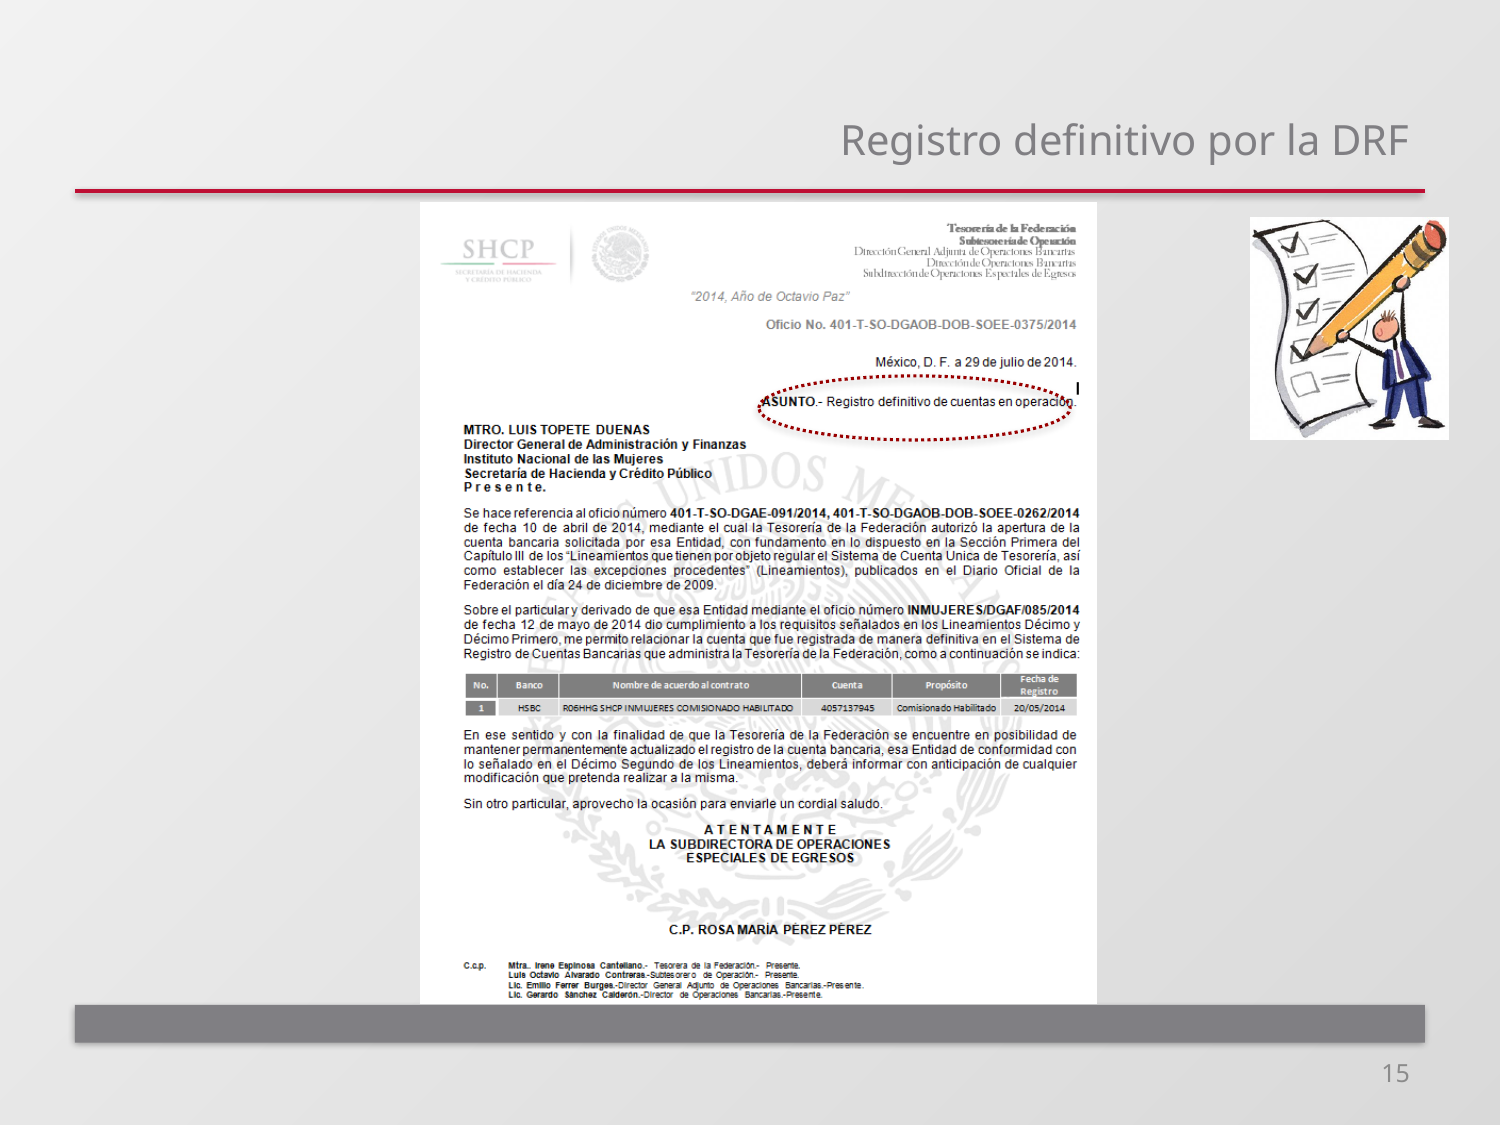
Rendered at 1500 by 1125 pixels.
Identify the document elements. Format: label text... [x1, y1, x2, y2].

picture [1250, 217, 1449, 441]
title Registro definitivo por la DRF [75, 45, 1425, 233]
picture [420, 202, 1097, 1004]
slide_number 15 [1074, 1042, 1425, 1103]
